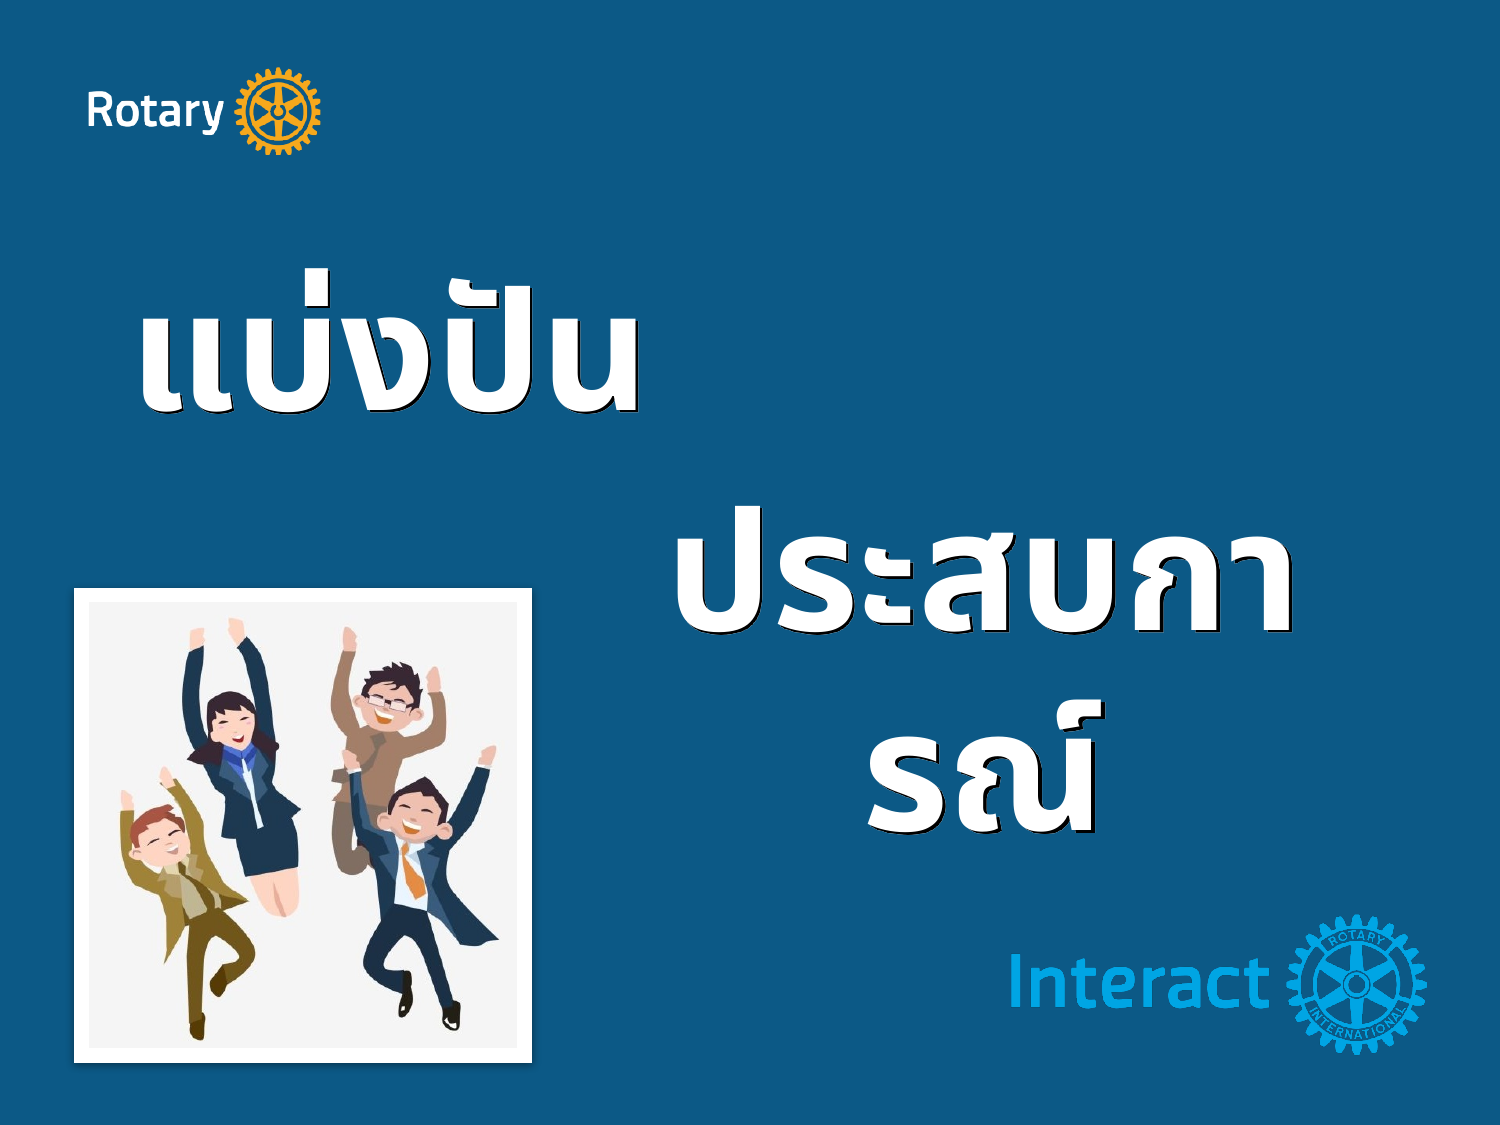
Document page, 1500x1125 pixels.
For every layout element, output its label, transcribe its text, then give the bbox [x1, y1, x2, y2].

text_box แบ่งปัน [88, 236, 691, 451]
text_box ประสบการณ์ [629, 456, 1339, 871]
picture [983, 892, 1443, 1092]
picture [88, 602, 518, 1049]
picture [88, 66, 321, 155]
